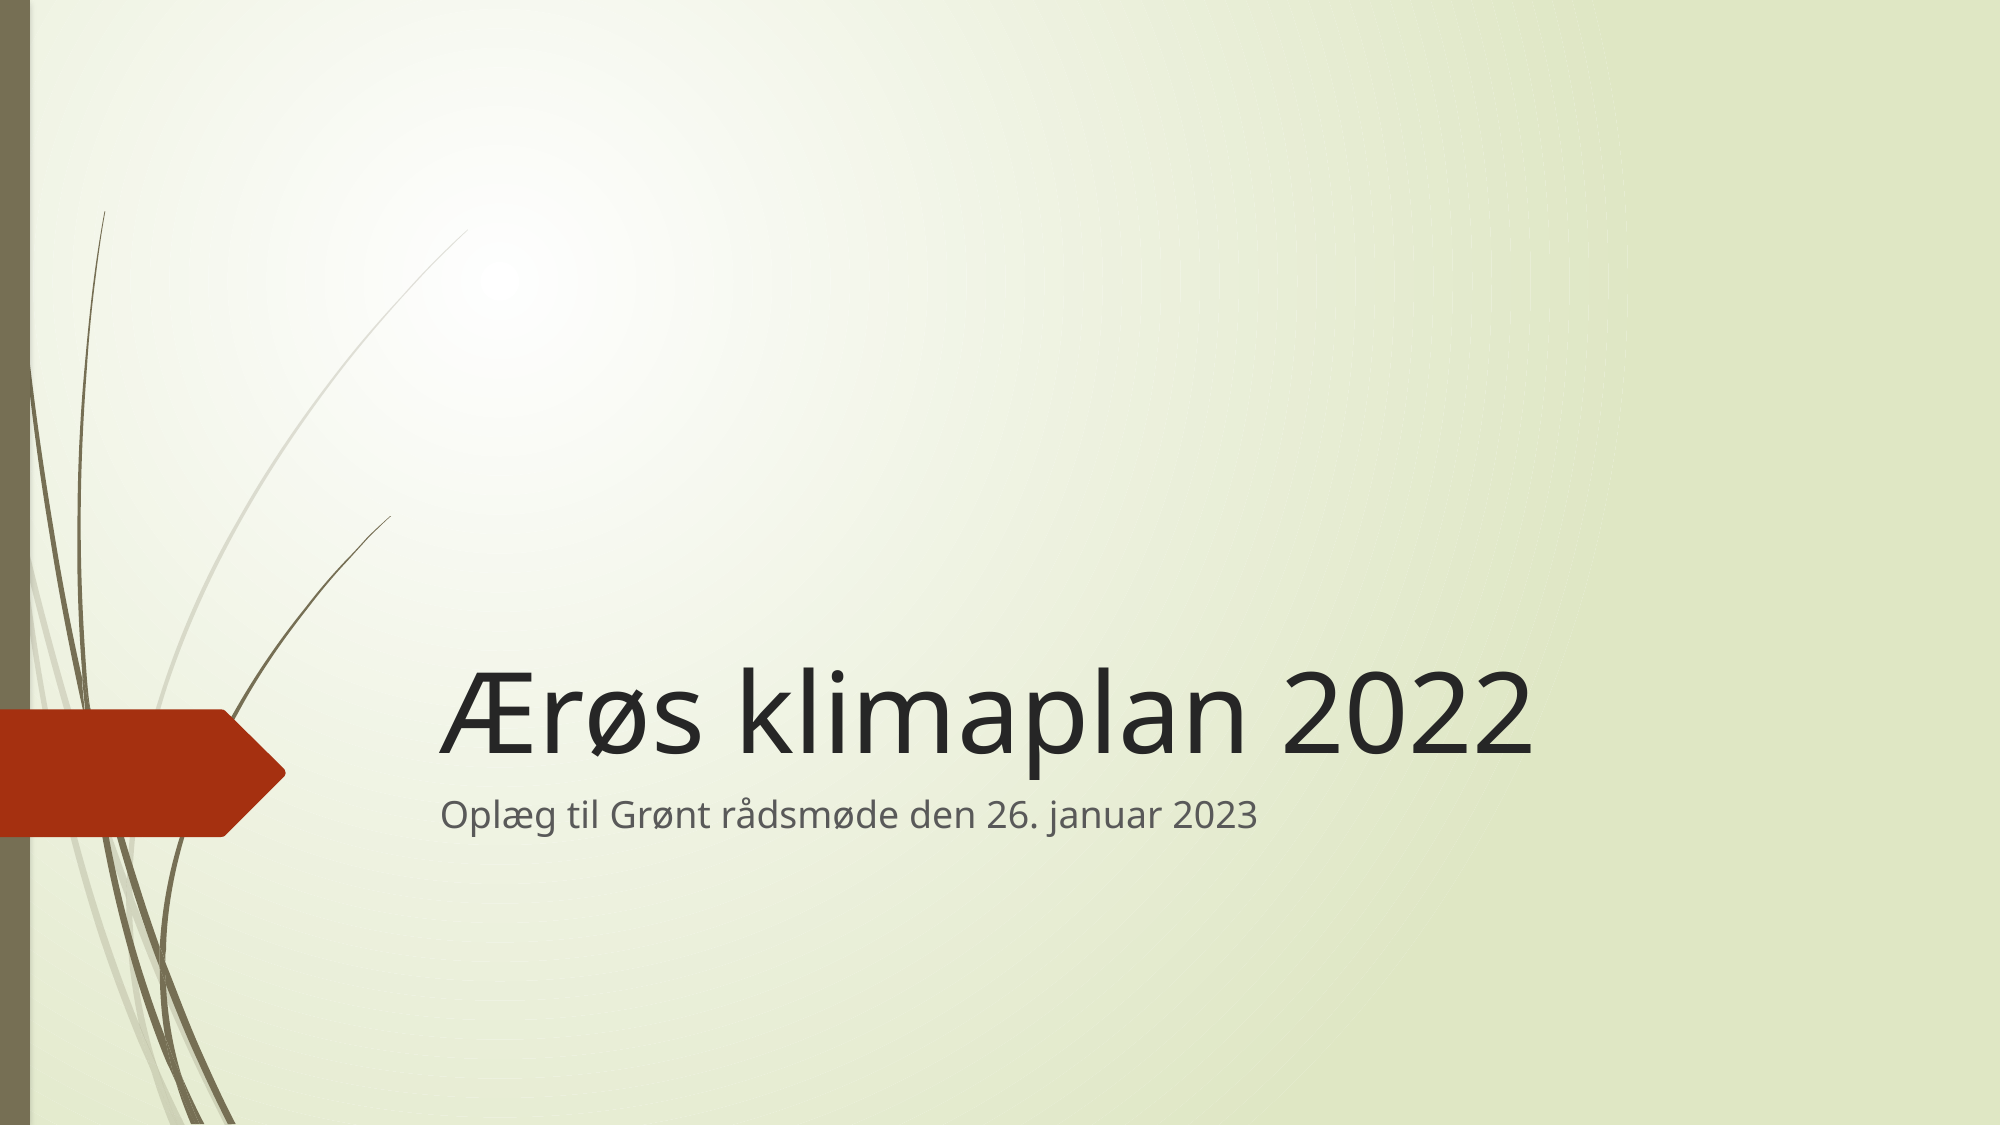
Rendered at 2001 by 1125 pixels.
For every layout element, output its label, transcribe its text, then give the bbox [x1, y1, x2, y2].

subtitle Oplæg til Grønt rådsmøde den 26. januar 2023 [424, 783, 1888, 969]
title Ærøs klimaplan 2022 [424, 412, 1888, 783]
